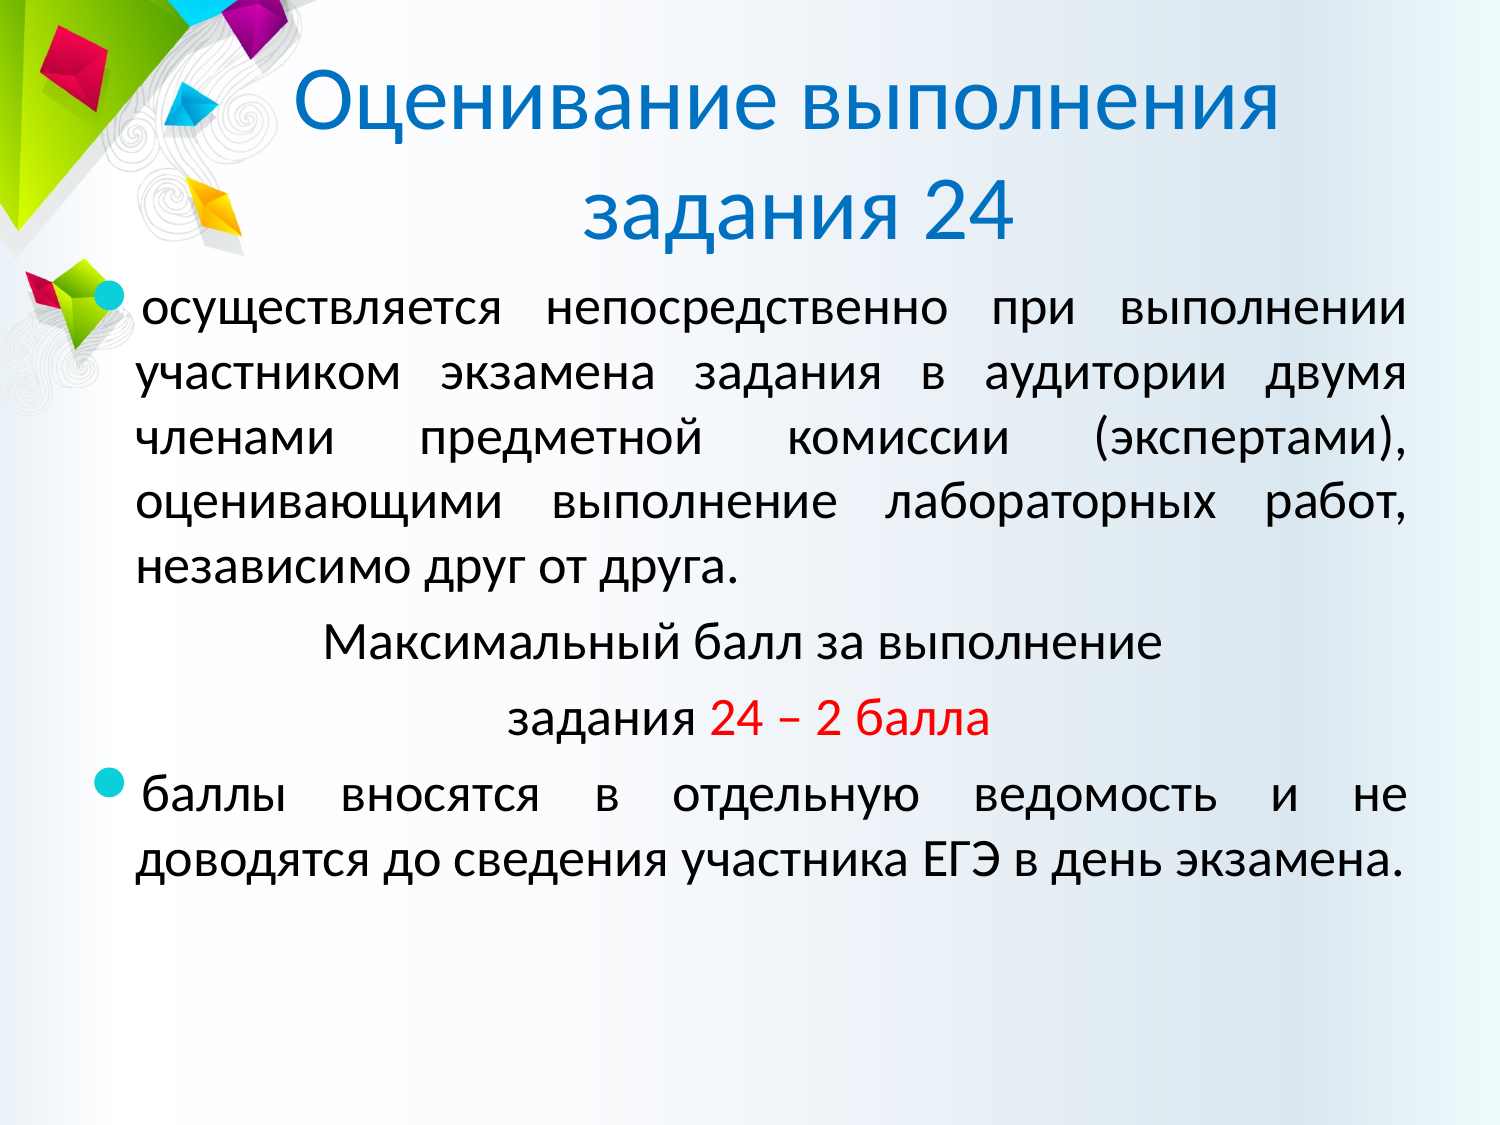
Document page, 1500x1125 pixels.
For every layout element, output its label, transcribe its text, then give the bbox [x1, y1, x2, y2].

list осуществляется непосредственно при выполнении участником экзамена задания в аудитории двумя членами предметной комиссии (экспертами), оценивающими выполнение лабораторных работ, независимо друг от друга. Максимальный балл за выполнение задания 24 – 2 балла баллы вносятся в отдельную ведомость и не доводятся до сведения участника ЕГЭ в день экзамена. [75, 262, 1425, 1005]
picture [0, 0, 1500, 1125]
title Оценивание выполнения задания 24 [123, 54, 1474, 243]
